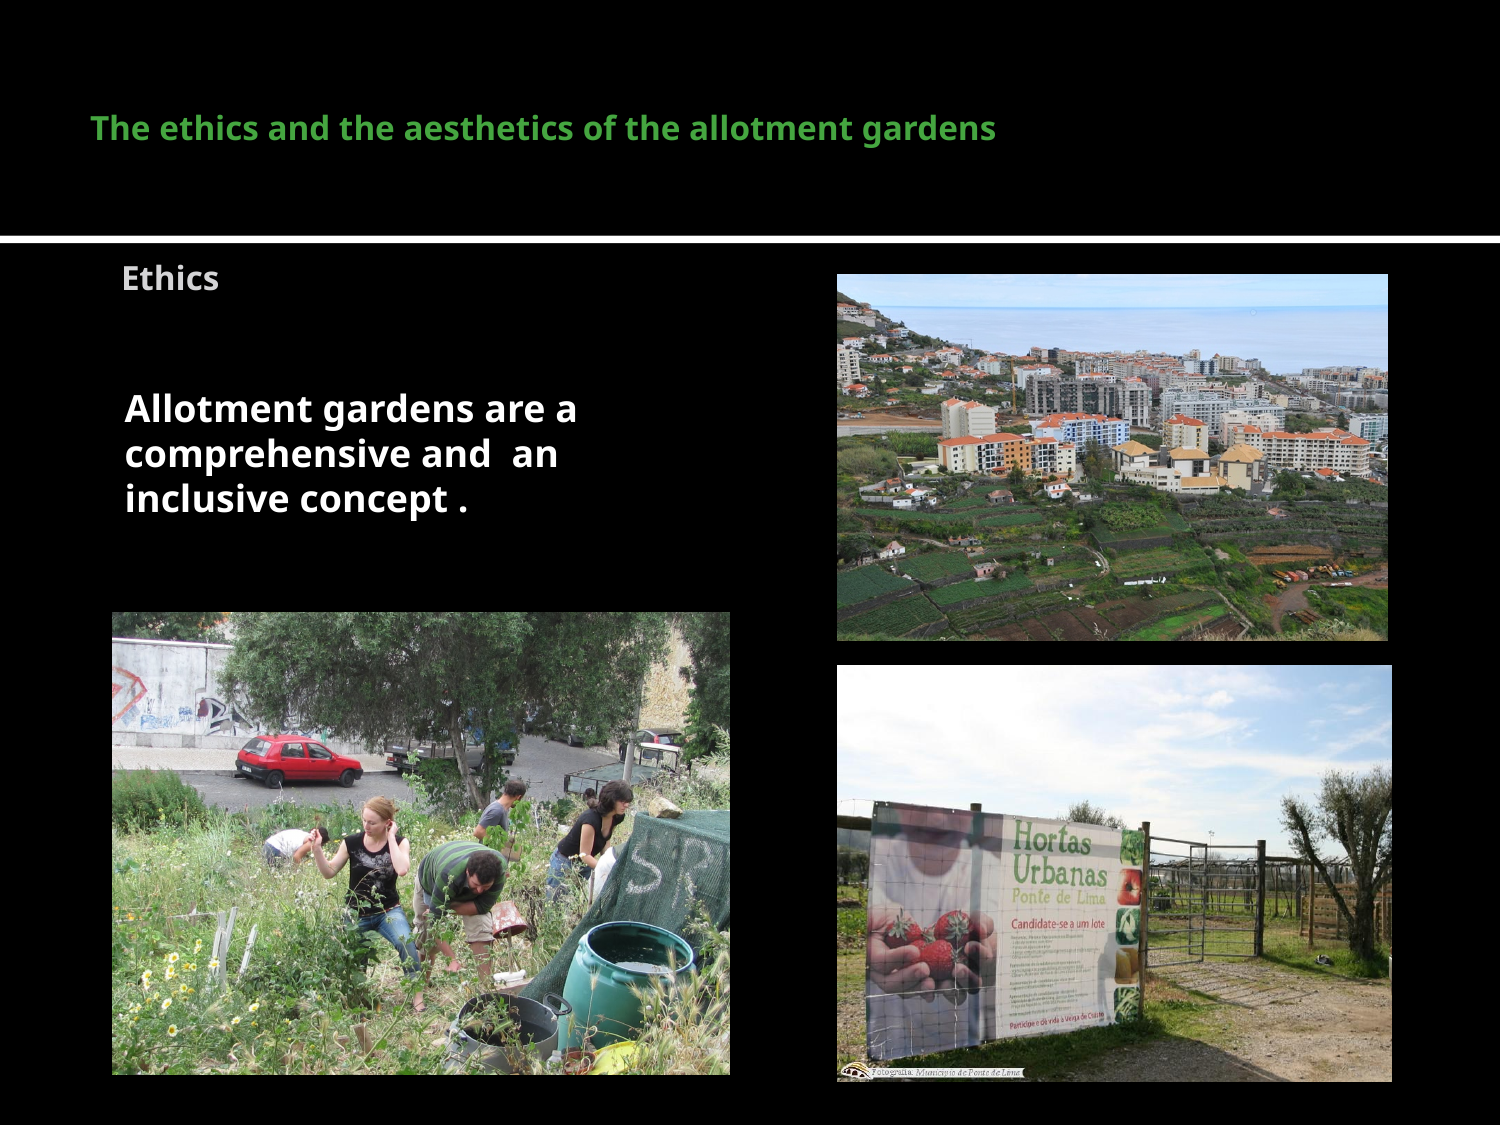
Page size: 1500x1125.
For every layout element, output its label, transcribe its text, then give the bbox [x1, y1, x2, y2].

picture [837, 274, 1388, 641]
list Allotment gardens are a comprehensive and an inclusive concept . [37, 299, 700, 575]
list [837, 665, 1392, 1082]
title The ethics and the aesthetics of the allotment gardens [75, 24, 1425, 231]
picture [112, 612, 730, 1075]
text_box Ethics [62, 249, 913, 305]
